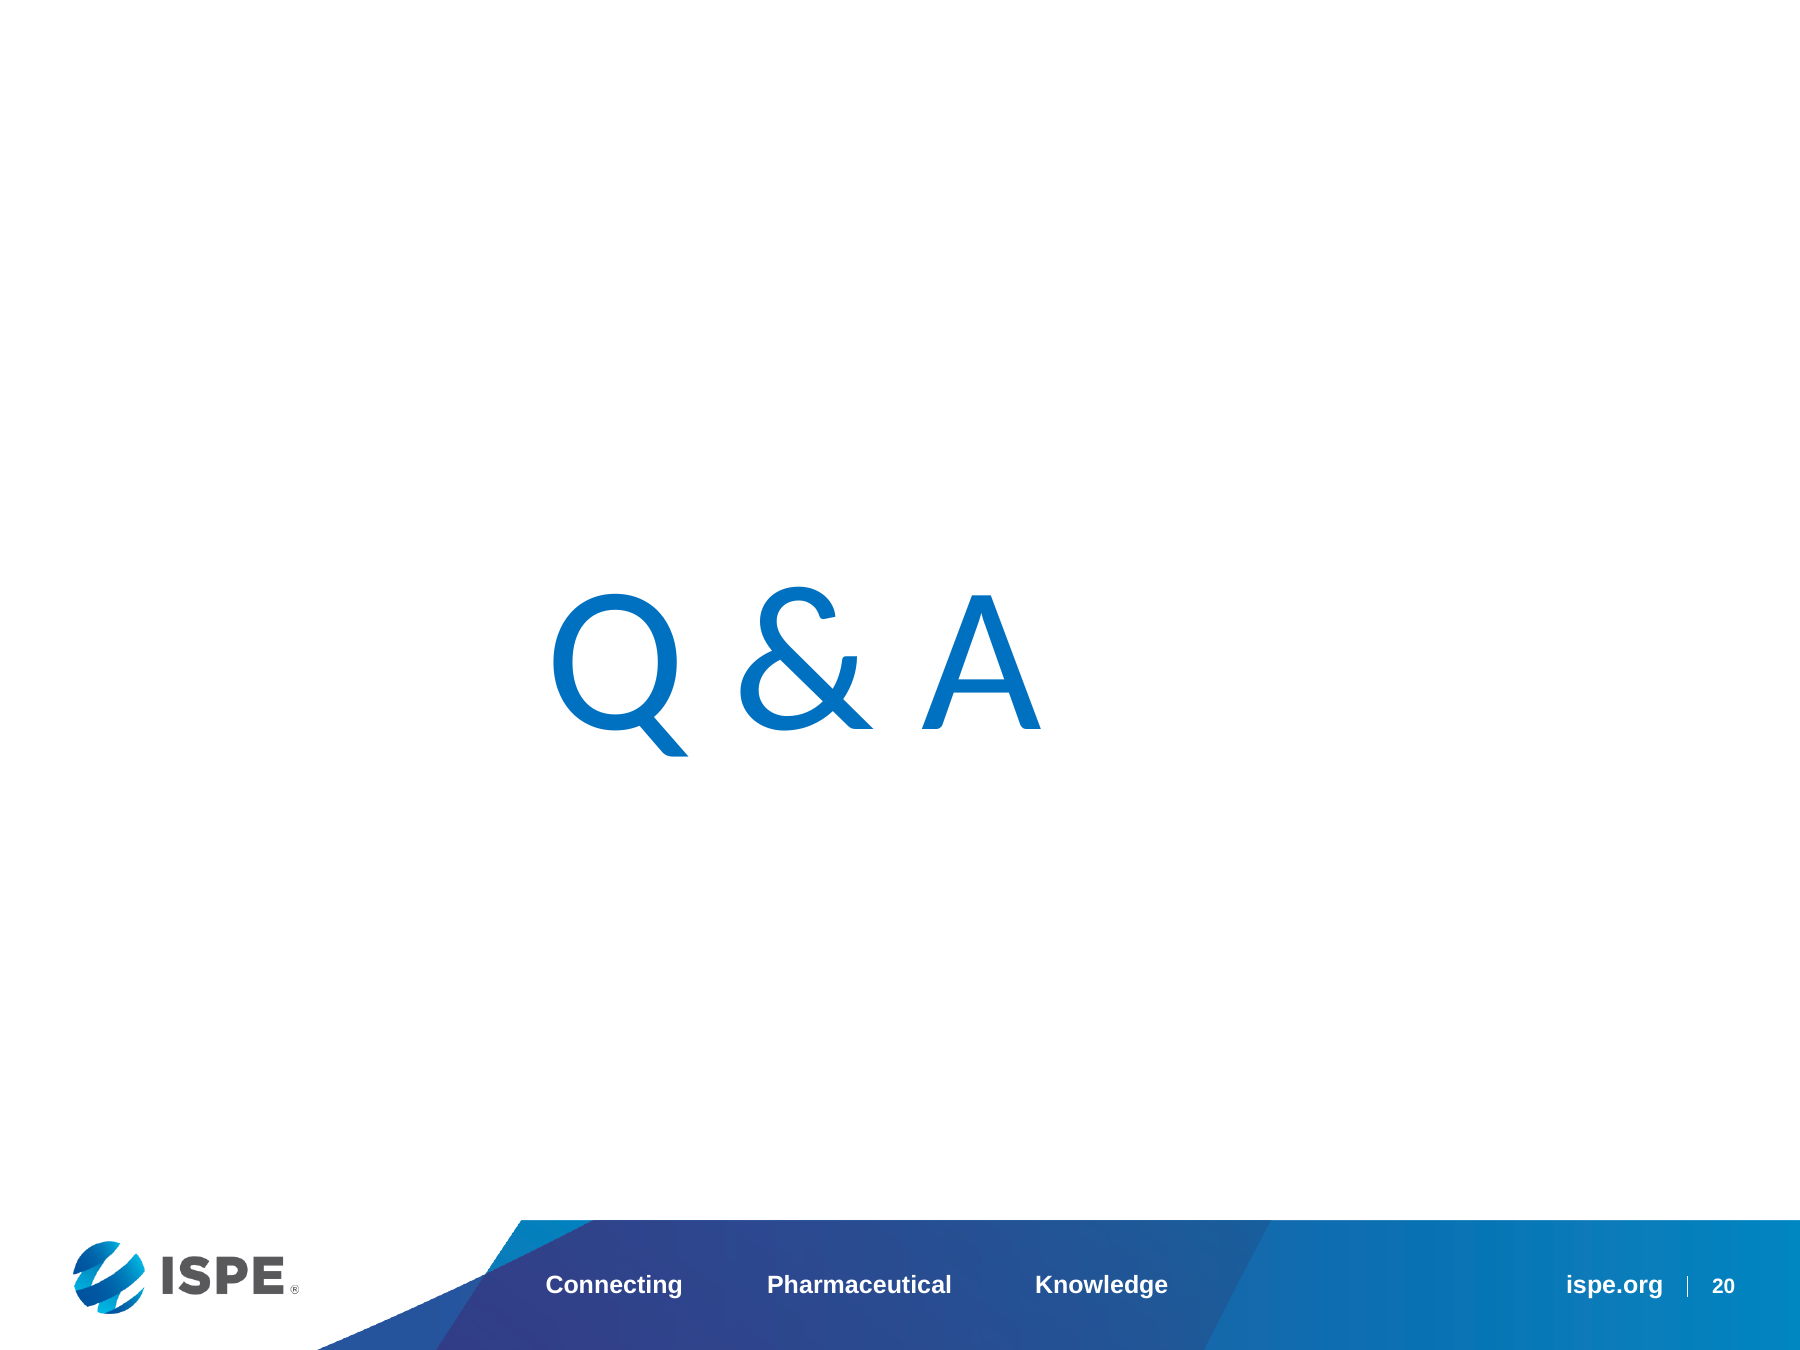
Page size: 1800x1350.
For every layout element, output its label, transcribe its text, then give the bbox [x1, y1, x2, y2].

picture [0, 0, 1800, 1350]
text_box Q & A [545, 521, 1217, 772]
slide_number 20 [1712, 1226, 1772, 1299]
